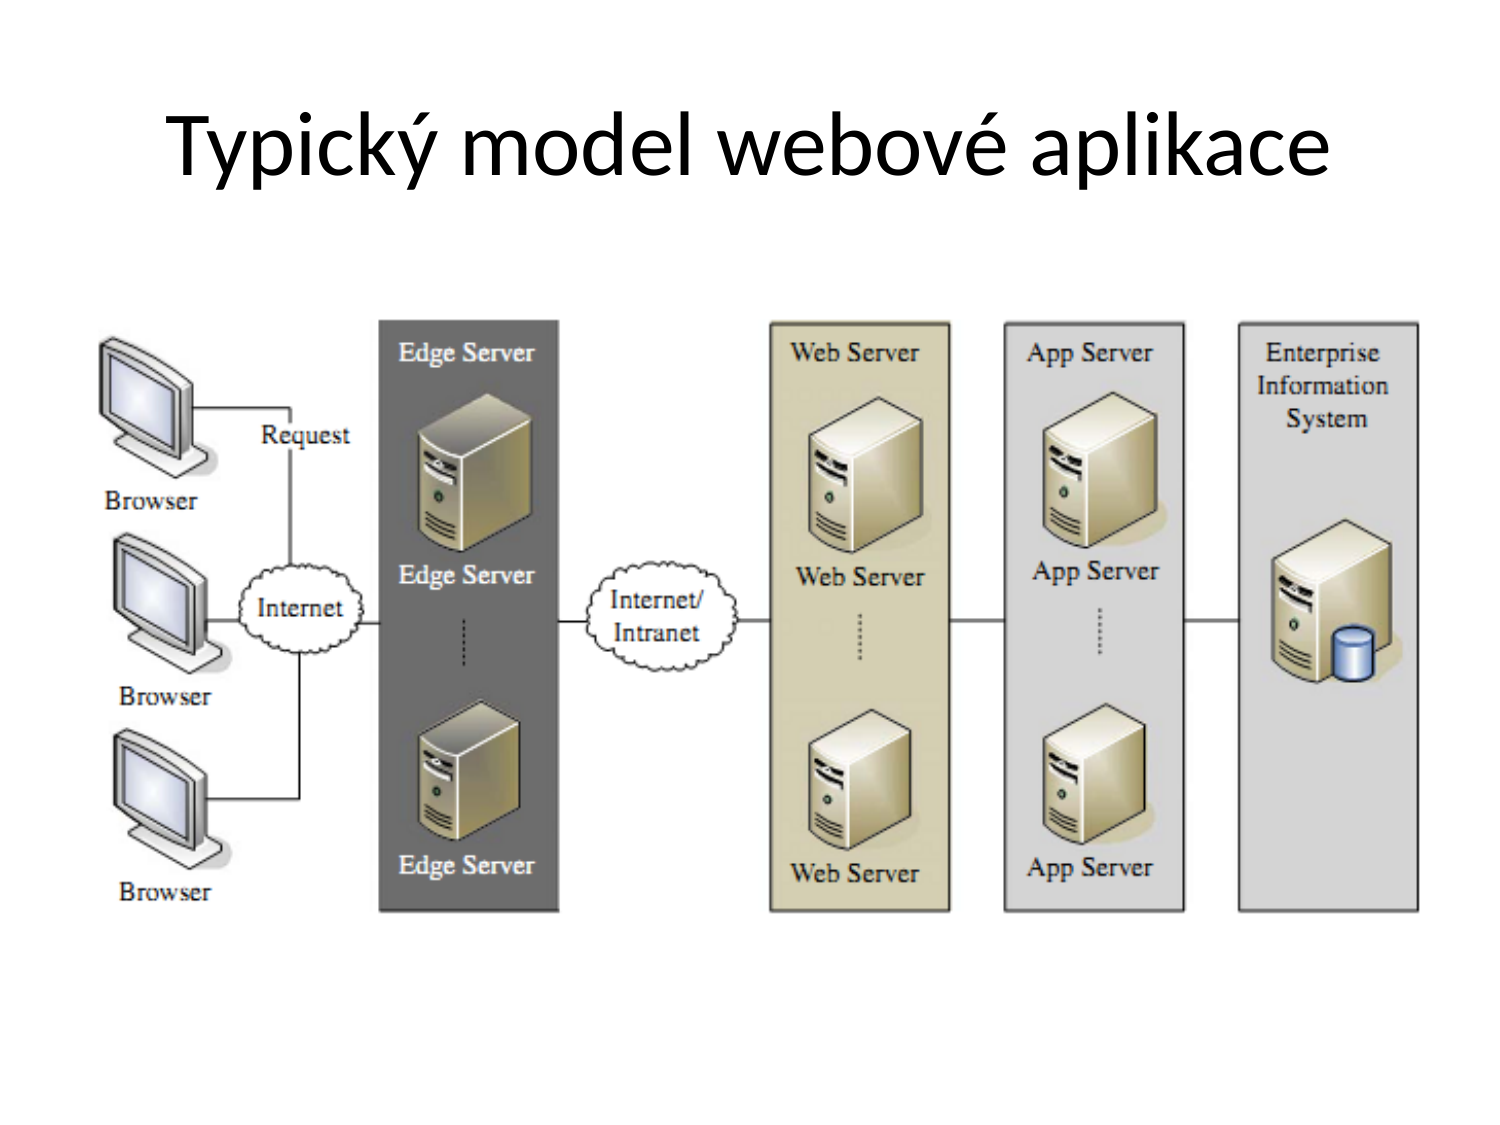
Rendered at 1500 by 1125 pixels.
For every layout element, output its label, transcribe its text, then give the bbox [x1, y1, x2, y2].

title Typický model webové aplikace [75, 45, 1425, 233]
picture [82, 302, 1438, 932]
